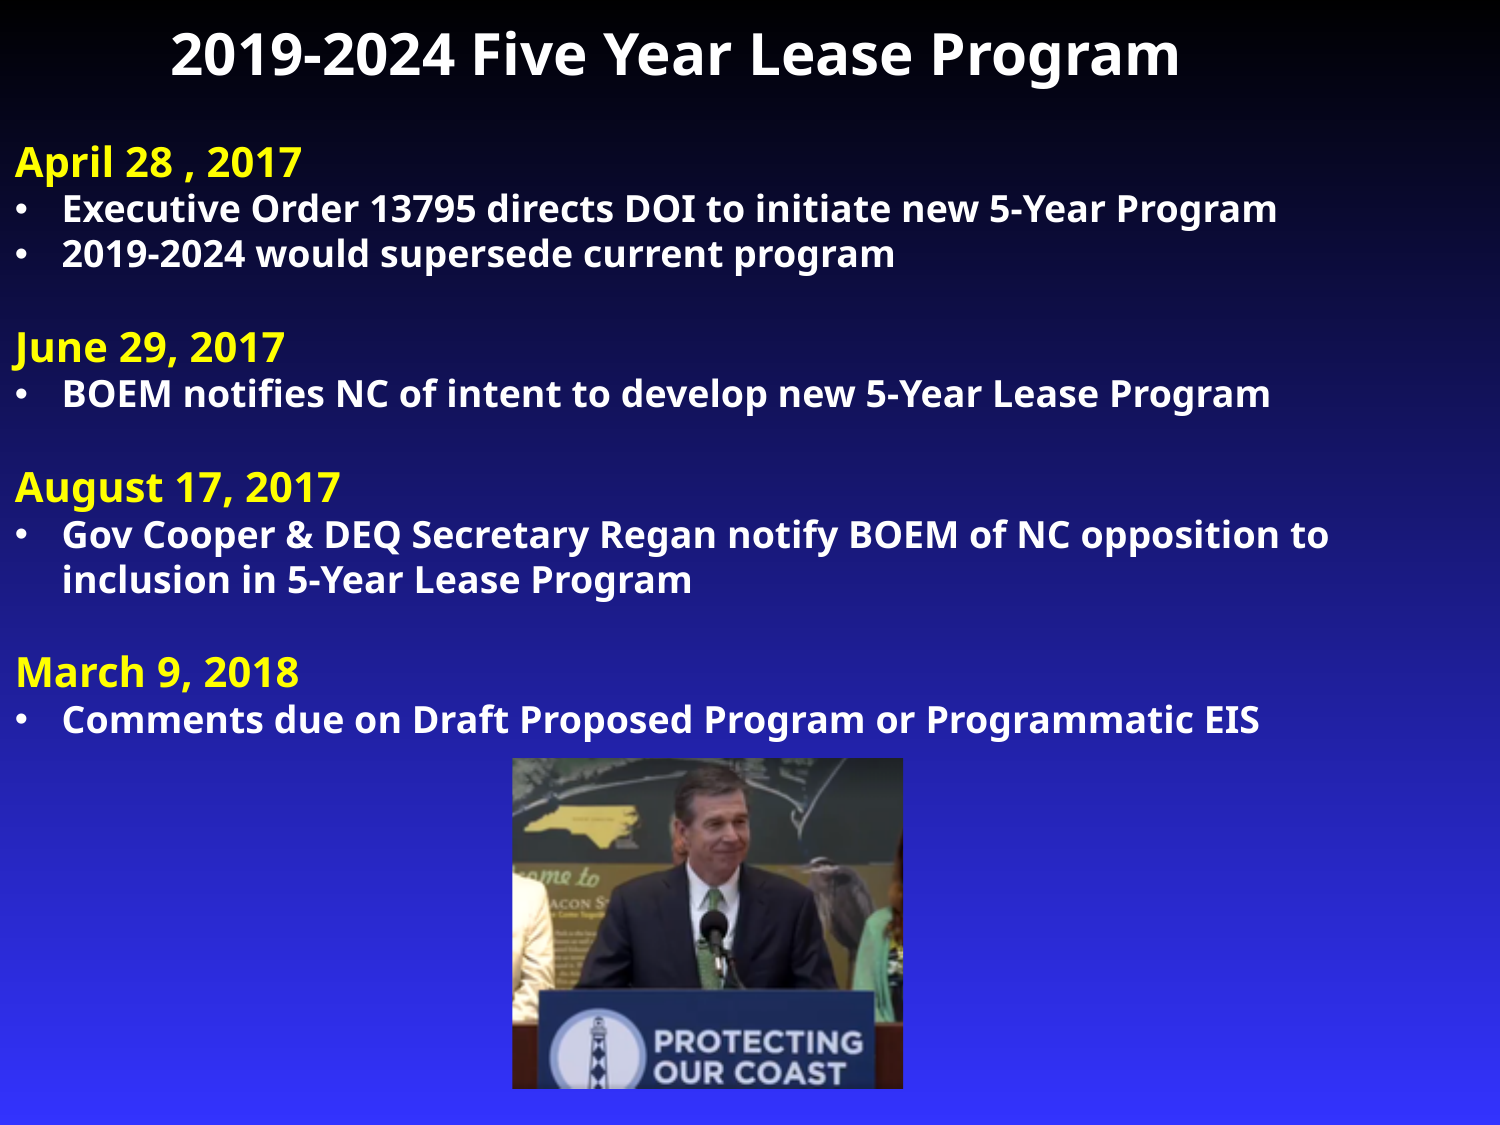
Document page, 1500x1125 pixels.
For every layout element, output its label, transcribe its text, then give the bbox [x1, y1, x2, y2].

picture [512, 757, 904, 1090]
text_box April 28 , 2017 Executive Order 13795 directs DOI to initiate new 5-Year Program 2019-2024 would supersede current program June 29, 2017 BOEM notifies NC of intent to develop new 5-Year Lease Program August 17, 2017 Gov Cooper & DEQ Secretary Regan notify BOEM of NC opposition to inclusion in 5-Year Lease Program March 9, 2018 Comments due on Draft Proposed Program or Programmatic EIS [0, 128, 1500, 883]
text_box 2019-2024 Five Year Lease Program [156, 9, 1213, 95]
